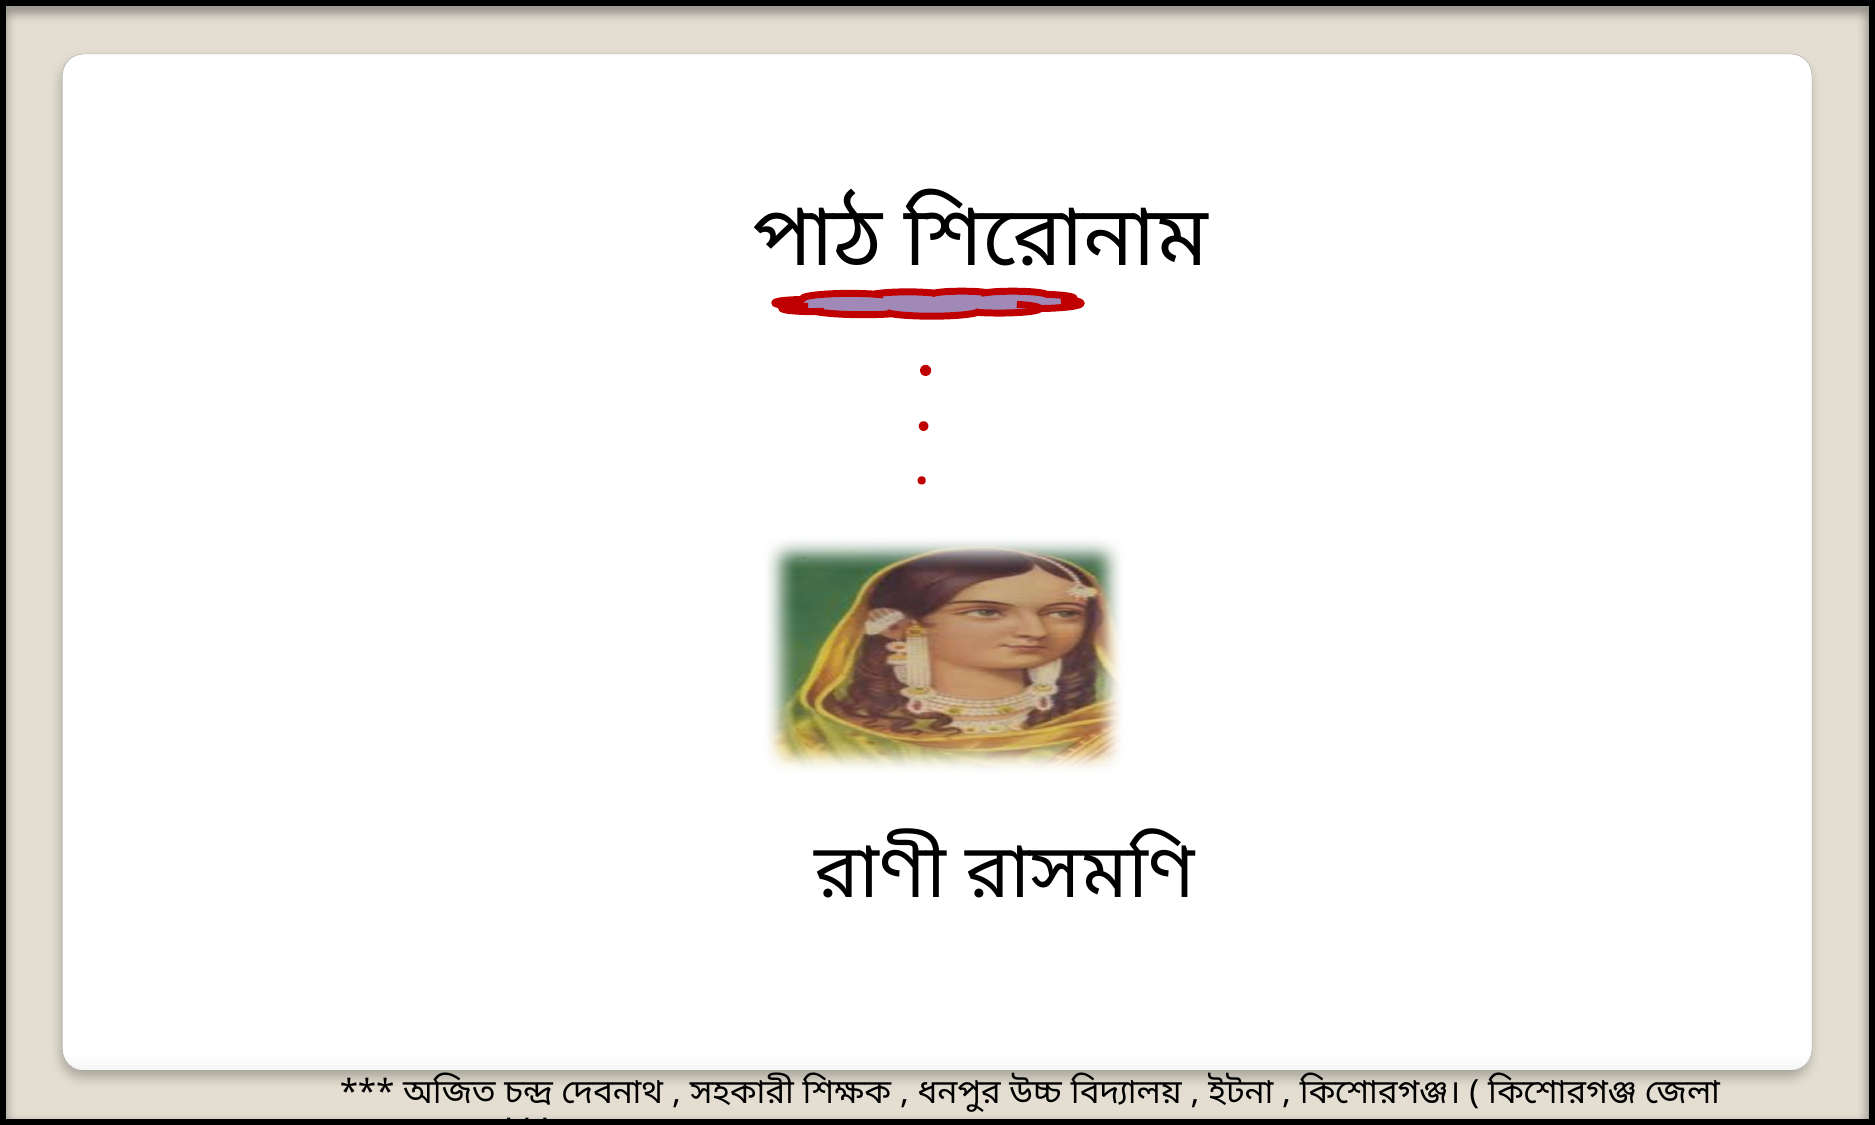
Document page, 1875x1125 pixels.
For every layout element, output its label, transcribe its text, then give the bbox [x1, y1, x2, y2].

text_box রাণী রাসমণি [800, 815, 1450, 1011]
text_box পাঠ শিরোনাম [737, 174, 1563, 290]
text_box [917, 476, 926, 485]
text_box [918, 421, 929, 431]
text_box [0, 0, 1875, 1125]
text_box *** অজিত চন্দ্র দেবনাথ , সহকারী শিক্ষক , ধনপুর উচ্চ বিদ্যালয় , ইটনা , কিশোরগঞ্জ। ( কিশোরগঞ্জ জেলা এম্বাসেডর ) *** [324, 1062, 1863, 1125]
text_box [920, 364, 932, 376]
picture [762, 535, 1126, 776]
text_box [771, 287, 1085, 320]
